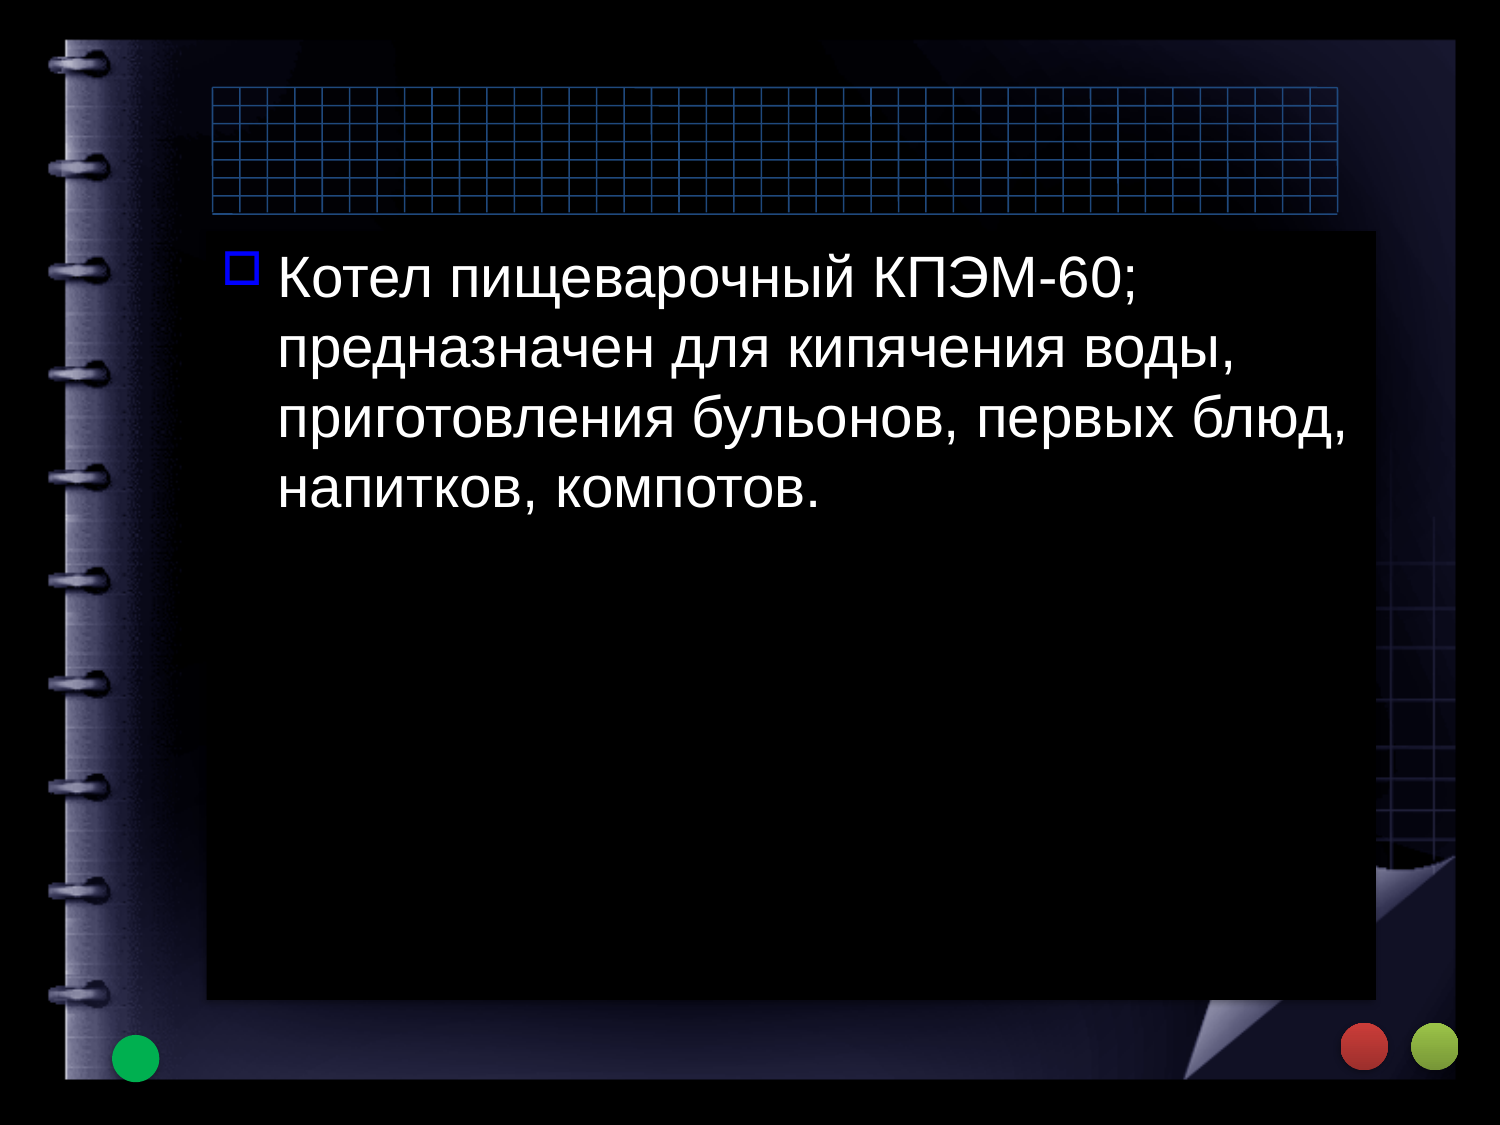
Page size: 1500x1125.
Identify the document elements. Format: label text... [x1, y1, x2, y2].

text_box [1411, 1023, 1459, 1071]
list Котел пищеварочный КПЭМ-60; предназначен для кипячения воды, приготовления бульонов, первых блюд, напитков, компотов. [206, 231, 1377, 1000]
text_box [112, 1034, 160, 1083]
picture [0, 0, 1500, 1125]
text_box [1340, 1023, 1388, 1071]
